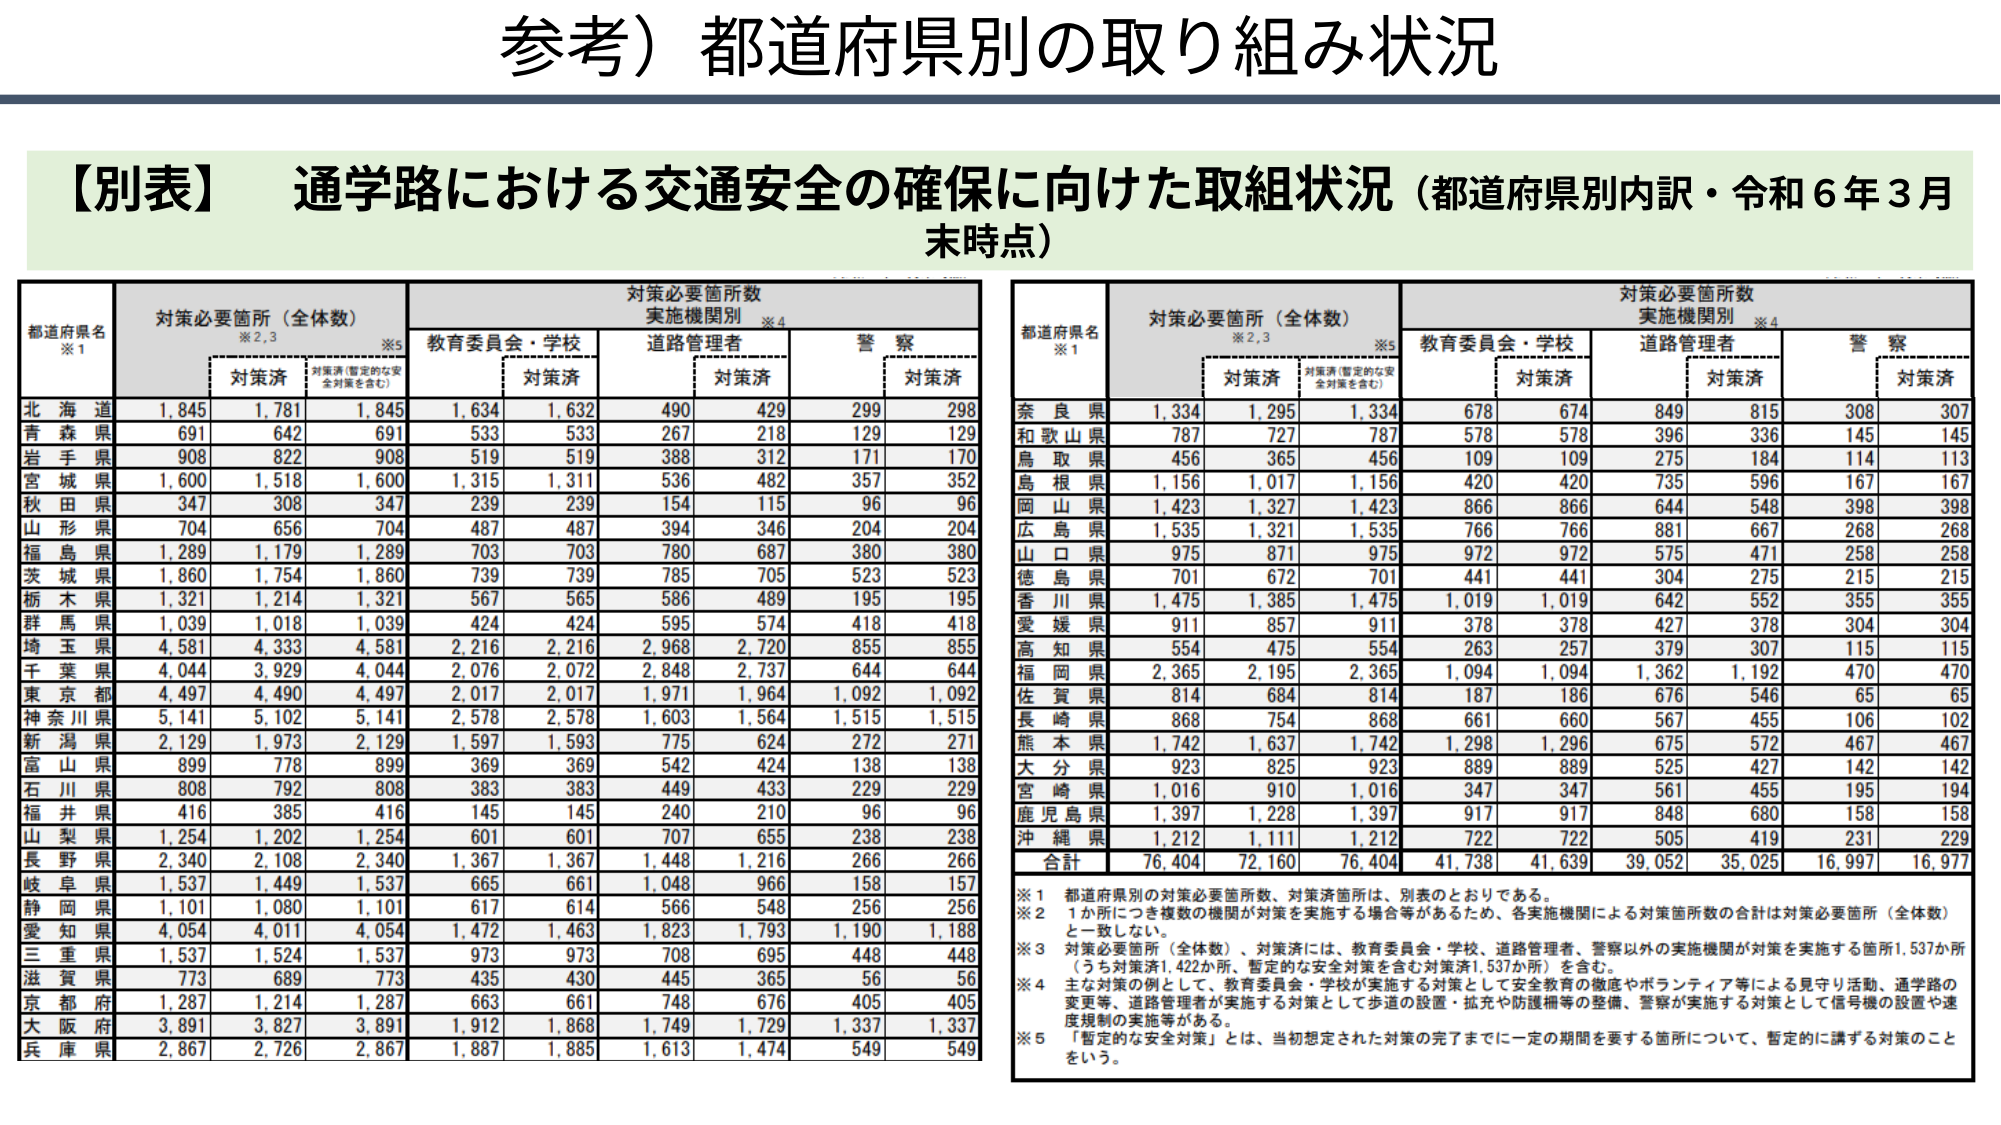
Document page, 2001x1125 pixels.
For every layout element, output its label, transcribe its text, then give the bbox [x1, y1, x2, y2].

text_box 【別表】 通学路における交通安全の確保に向けた取組状況（都道府県別内訳・令和６年３月末時点） [26, 150, 1974, 271]
picture [16, 277, 992, 1061]
picture [1007, 277, 1981, 1088]
text_box 参考）都道府県別の取り組み状況 [0, 0, 2000, 93]
